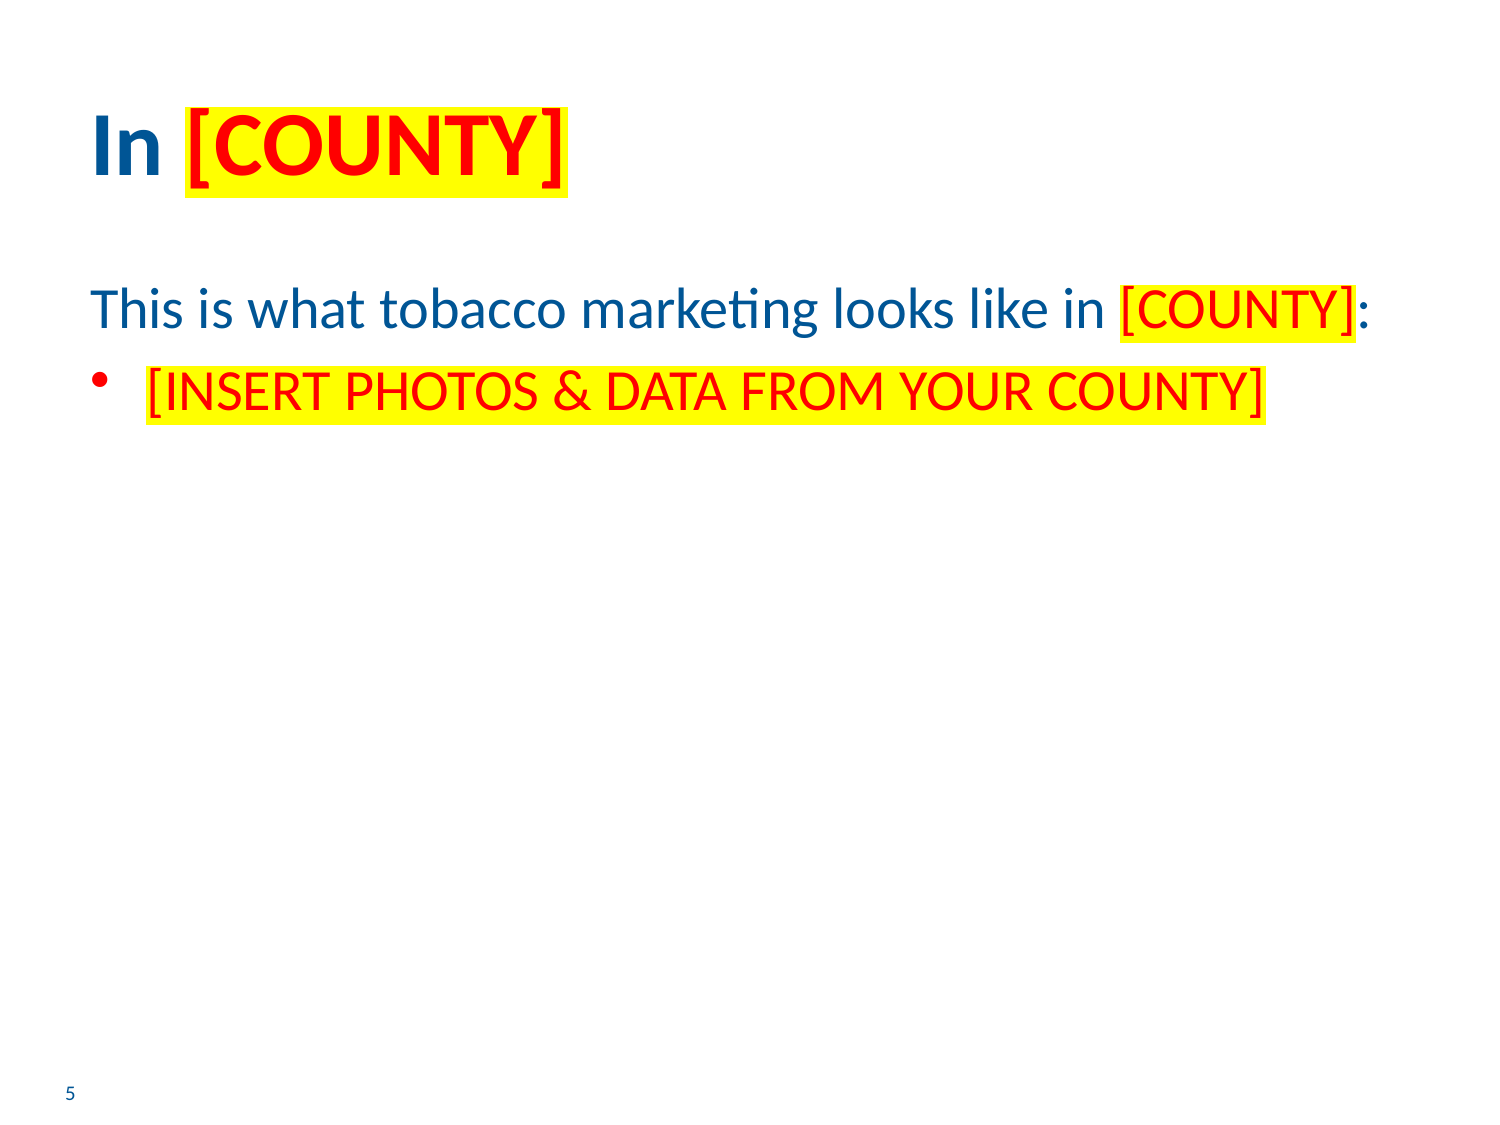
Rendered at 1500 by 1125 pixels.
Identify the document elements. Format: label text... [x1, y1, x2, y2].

slide_number 5 [49, 1071, 401, 1113]
title In [COUNTY] [74, 44, 1426, 233]
list This is what tobacco marketing looks like in [COUNTY]: [INSERT PHOTOS & DATA FROM YOUR COUNTY] [74, 262, 1426, 938]
